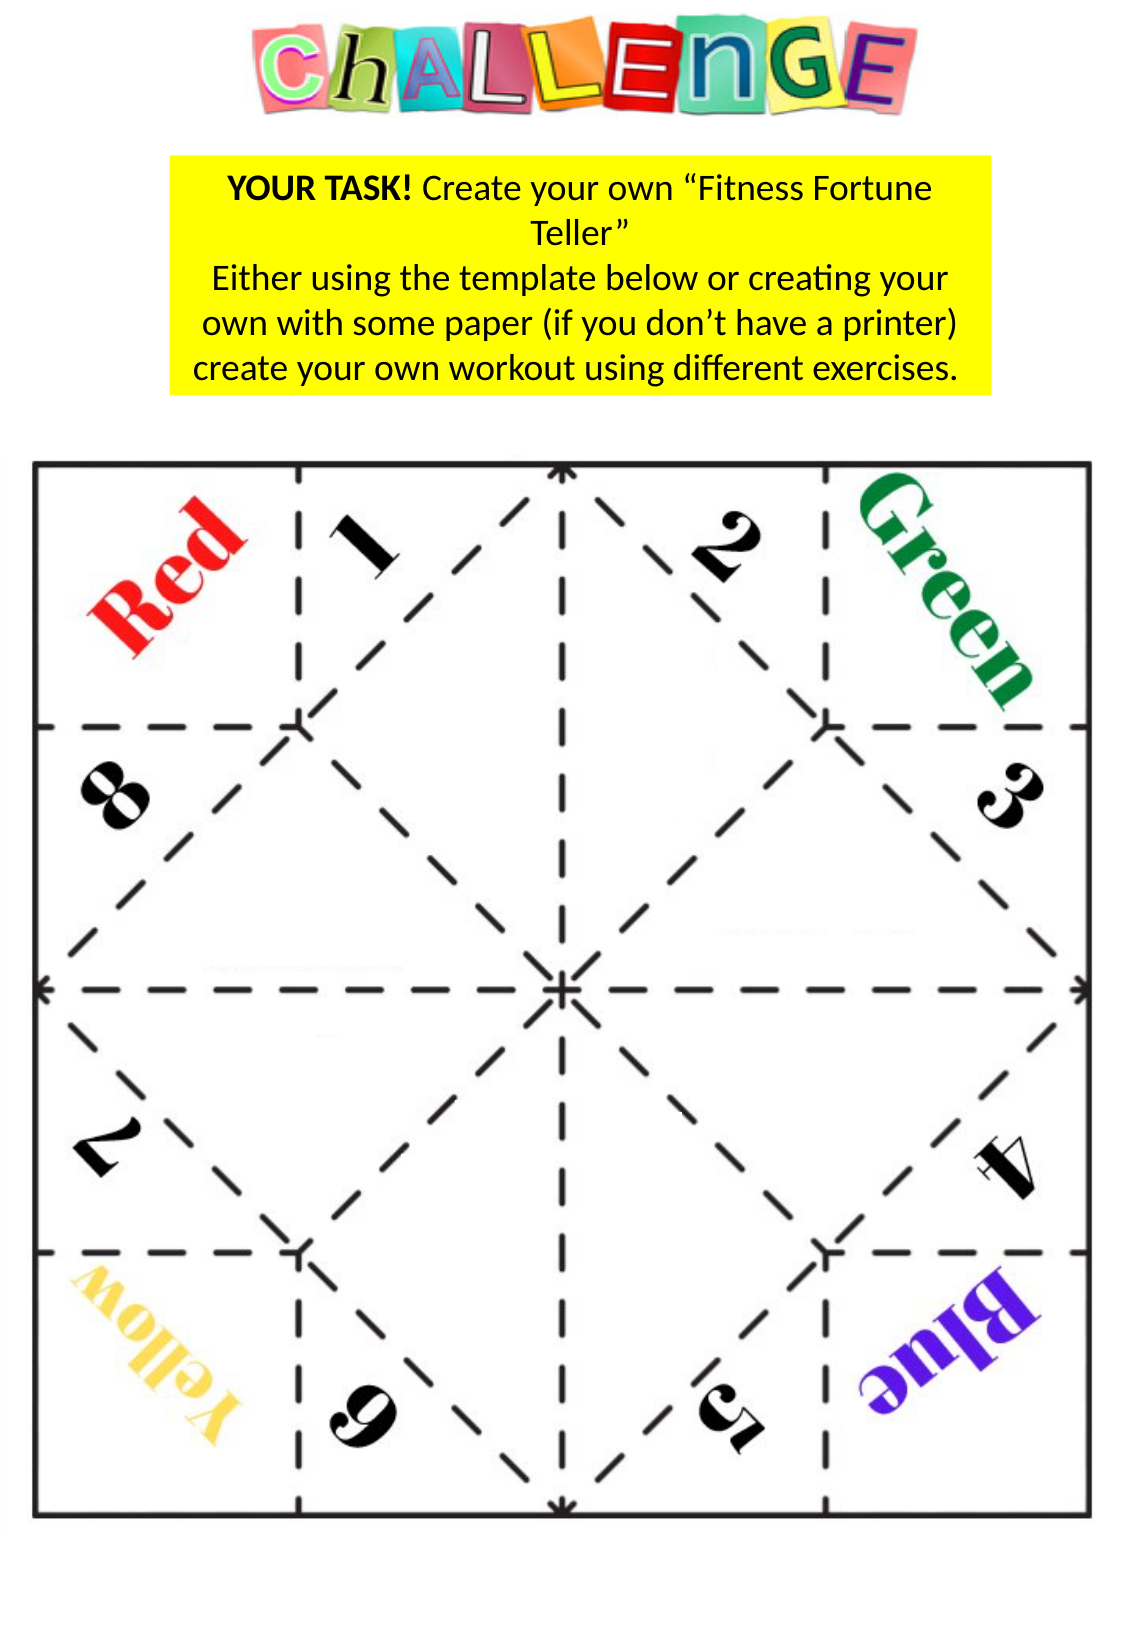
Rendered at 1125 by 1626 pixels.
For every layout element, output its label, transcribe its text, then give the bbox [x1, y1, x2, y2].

picture [147, 12, 927, 120]
text_box YOUR TASK! Create your own “Fitness Fortune Teller” Either using the template below or creating your own with some paper (if you don’t have a printer) create your own workout using different exercises. [169, 155, 992, 396]
picture [0, 454, 1107, 1539]
